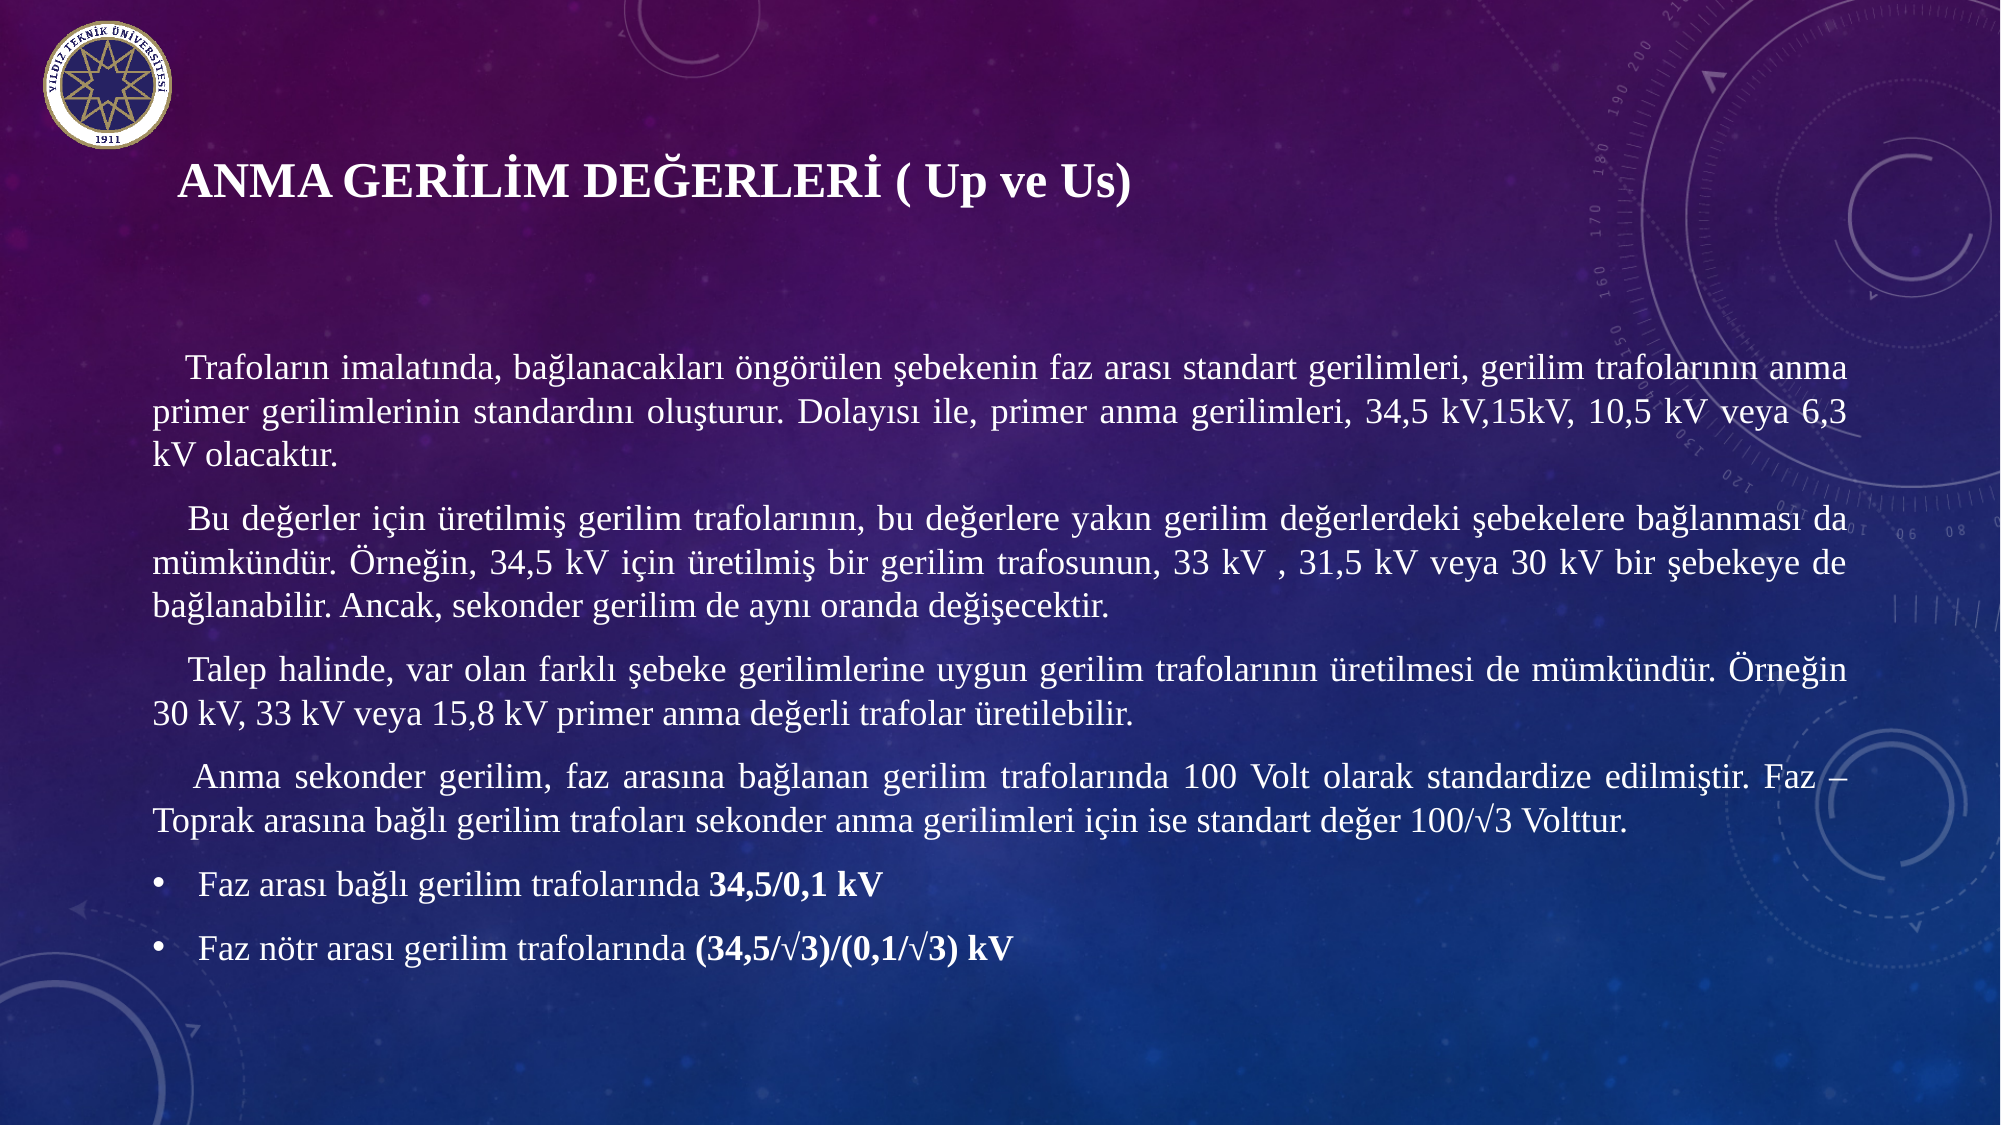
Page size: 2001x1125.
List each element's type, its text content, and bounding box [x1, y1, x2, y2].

text_box ANMA GERİLİM DEĞERLERİ ( Up ve Us) [137, 58, 1716, 298]
picture [0, 0, 2001, 1125]
list Trafoların imalatında, bağlanacakları öngörülen şebekenin faz arası standart gerilimleri, gerilim trafolarının anma primer gerilimlerinin standardını oluşturur. Dolayısı ile, primer anma gerilimleri, 34,5 kV,15kV, 10,5 kV veya 6,3 kV olacaktır. Bu değerler için üretilmiş gerilim trafolarının, bu değerlere yakın gerilim değerlerdeki şebekelere bağlanması da mümkündür. Örneğin, 34,5 kV için üretilmiş bir gerilim trafosunun, 33 kV , 31,5 kV veya 30 kV bir şebekeye de bağlanabilir. Ancak, sekonder gerilim de aynı oranda değişecektir. Talep halinde, var olan farklı şebeke gerilimlerine uygun gerilim trafolarının üretilmesi de mümkündür. Örneğin 30 kV, 33 kV veya 15,8 kV primer anma değerli trafolar üretilebilir. Anma sekonder gerilim, faz arasına bağlanan gerilim trafolarında 100 Volt olarak standardize edilmiştir. Faz –Toprak arasına bağlı gerilim trafoları sekonder anma gerilimleri için ise standart değer 100/√3 Volttur. Faz arası bağlı gerilim trafolarında 34,5/0,1 kV Faz nötr arası gerilim trafolarında (34,5/√3)/(0,1/√3) kV [137, 335, 1863, 981]
